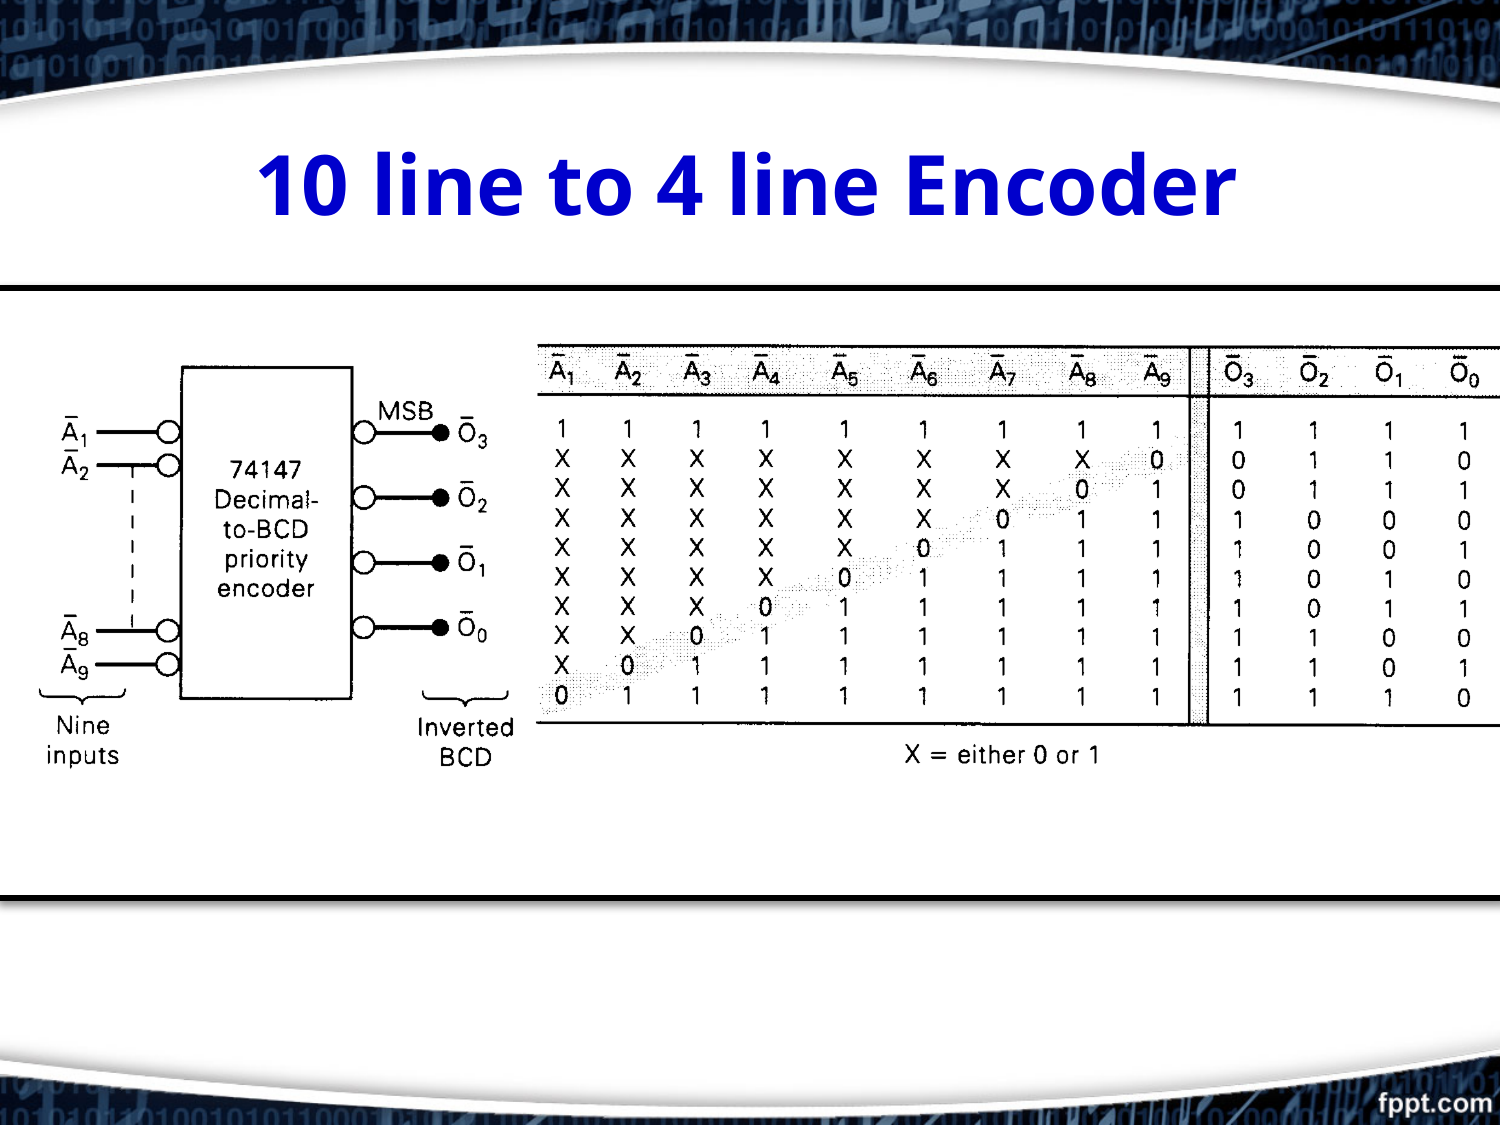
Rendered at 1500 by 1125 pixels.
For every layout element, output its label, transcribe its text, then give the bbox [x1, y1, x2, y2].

picture [0, 901, 1500, 1125]
picture [0, 0, 1500, 285]
text_box 10 line to 4 line Encoder [239, 125, 1254, 240]
picture [0, 290, 1500, 896]
